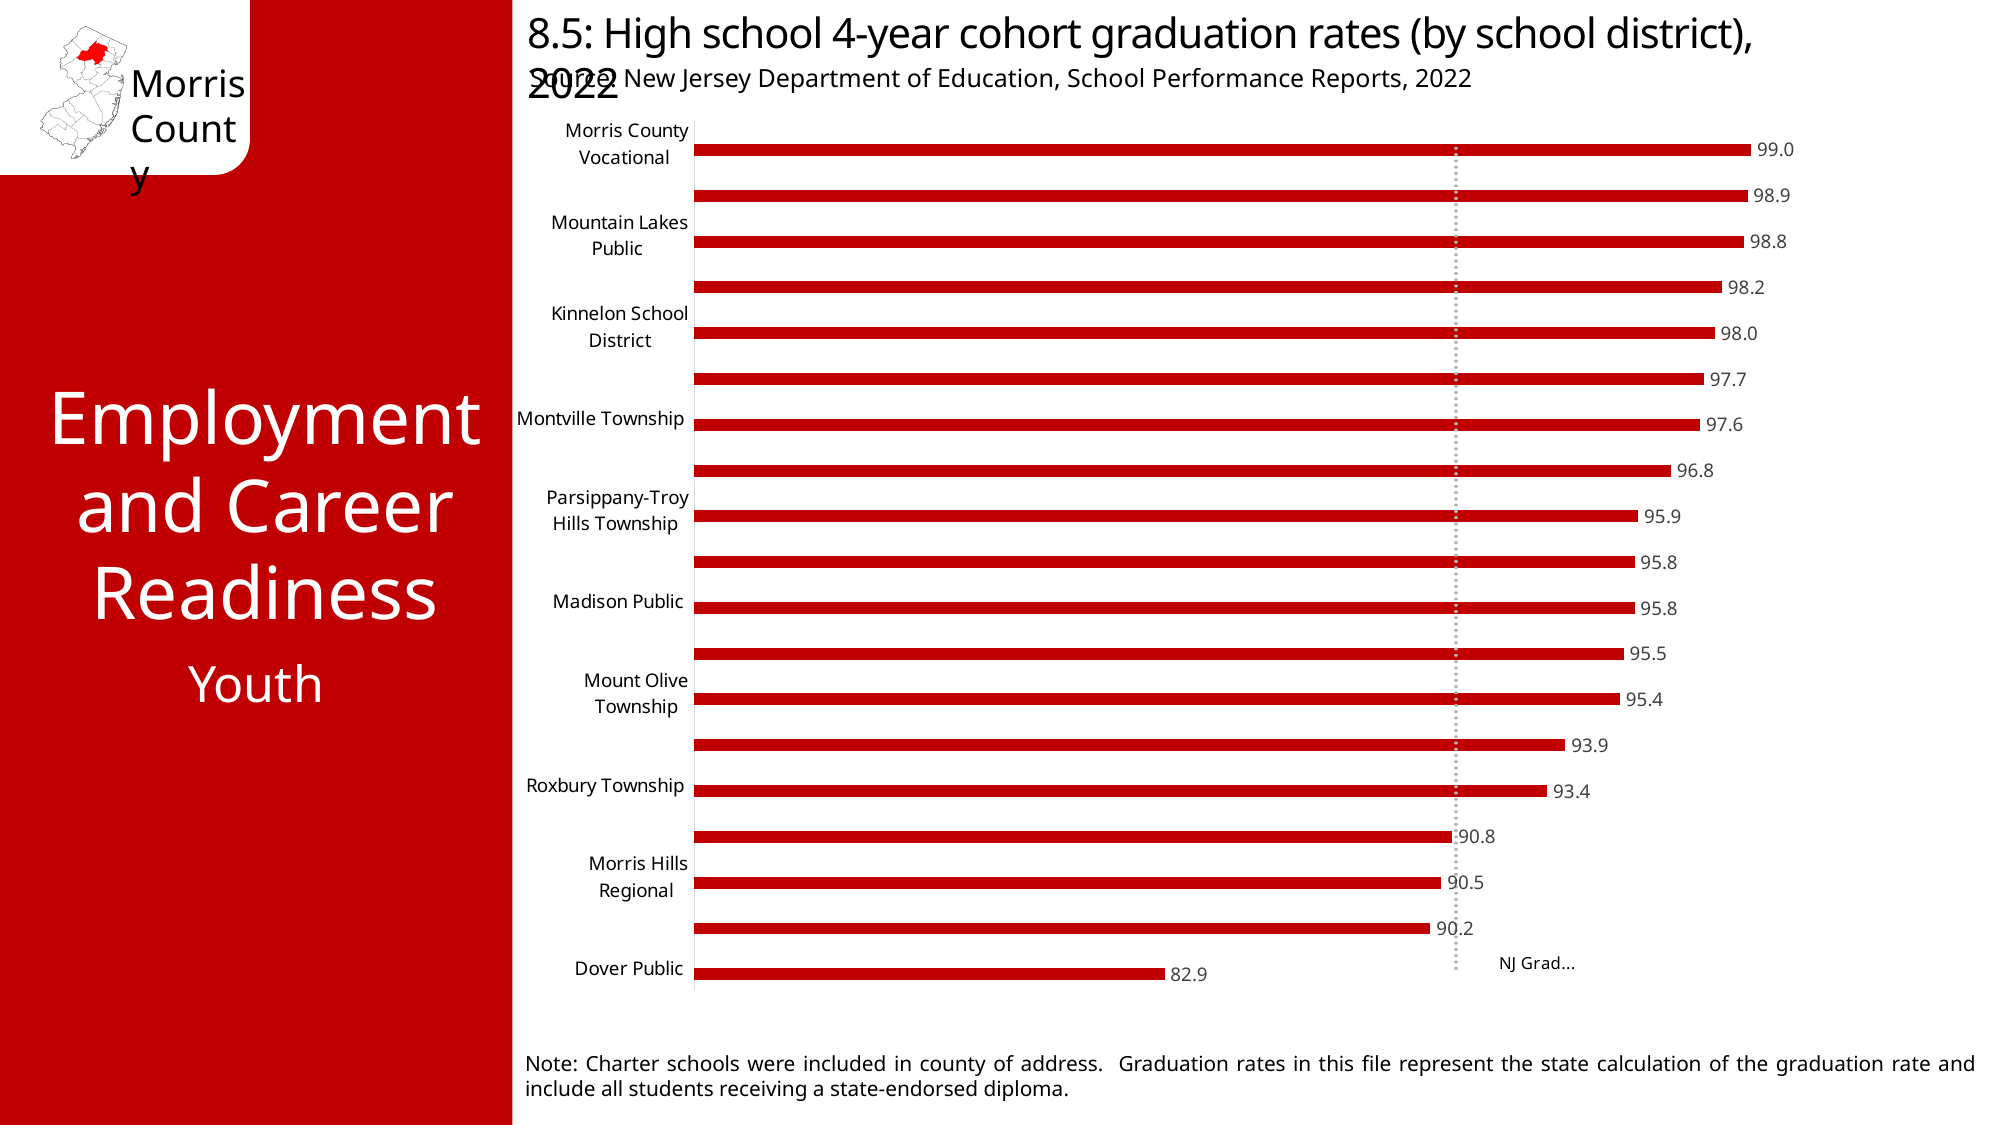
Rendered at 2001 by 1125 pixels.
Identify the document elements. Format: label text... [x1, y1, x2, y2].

chart [515, 100, 1991, 1031]
picture [40, 26, 127, 159]
text_box Youth [0, 644, 510, 720]
text_box Employment and Career Readiness [9, 364, 510, 642]
text_box 8.5: High school 4-year cohort graduation rates (by school district), 2022 [512, 0, 1806, 101]
text_box Source: New Jersey Department of Education, School Performance Reports, 2022 [515, 55, 1862, 99]
text_box Note: Charter schools were included in county of address. Graduation rates in this file represent the state calculation of the graduation rate and include all students receiving a state-endorsed diploma. [510, 1029, 1991, 1125]
